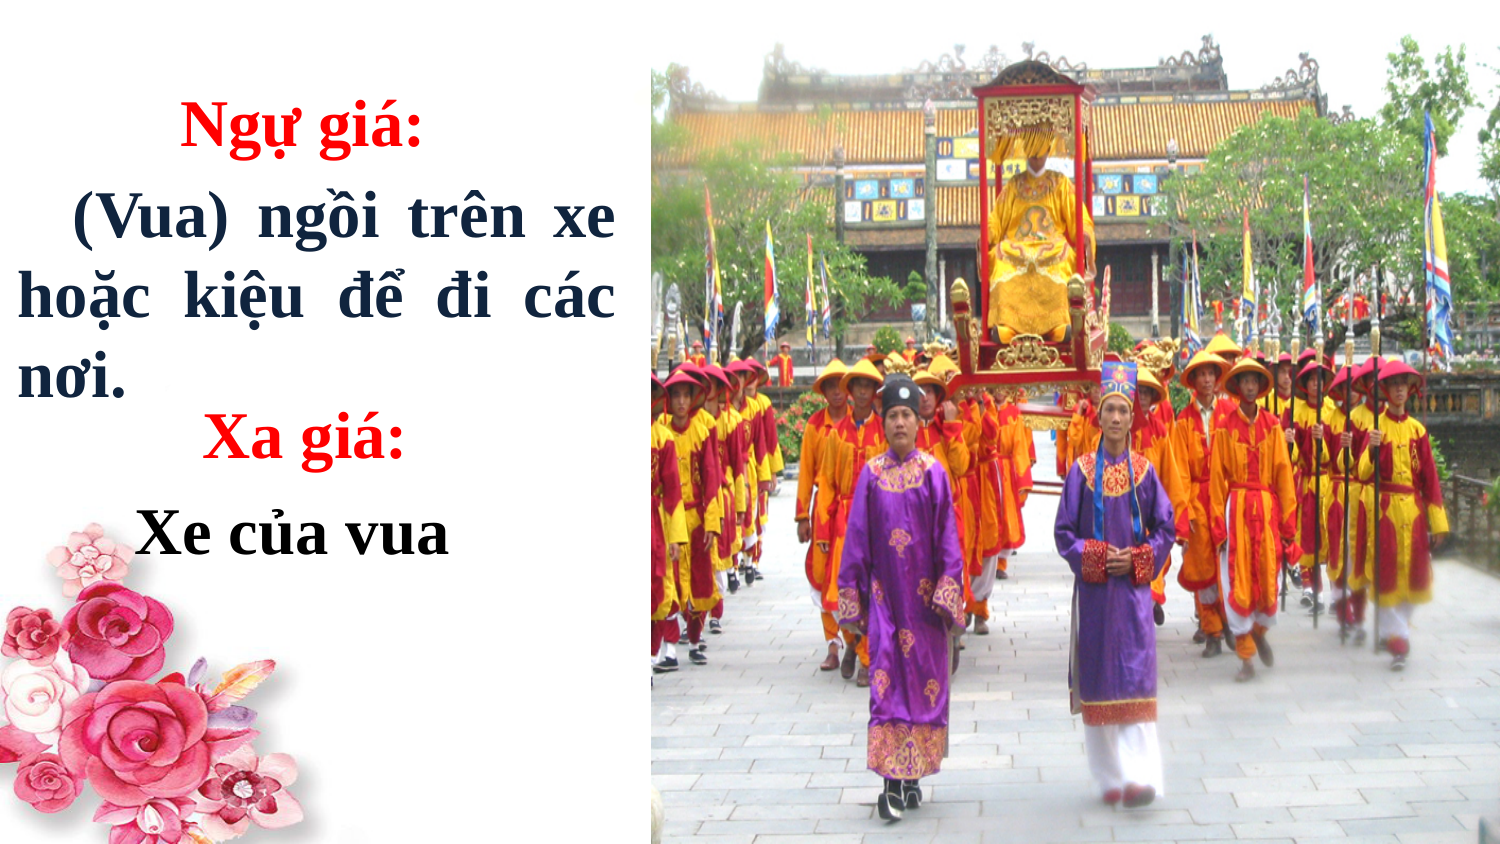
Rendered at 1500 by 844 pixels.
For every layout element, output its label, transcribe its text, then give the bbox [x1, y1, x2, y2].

text_box Xe của vua [119, 480, 471, 576]
text_box Xa giá: [187, 418, 424, 480]
text_box Ngự giá: [165, 72, 461, 163]
text_box (Vua) ngồi trên xe hoặc kiệu để đi các nơi. [3, 163, 632, 418]
picture [0, 0, 1500, 844]
